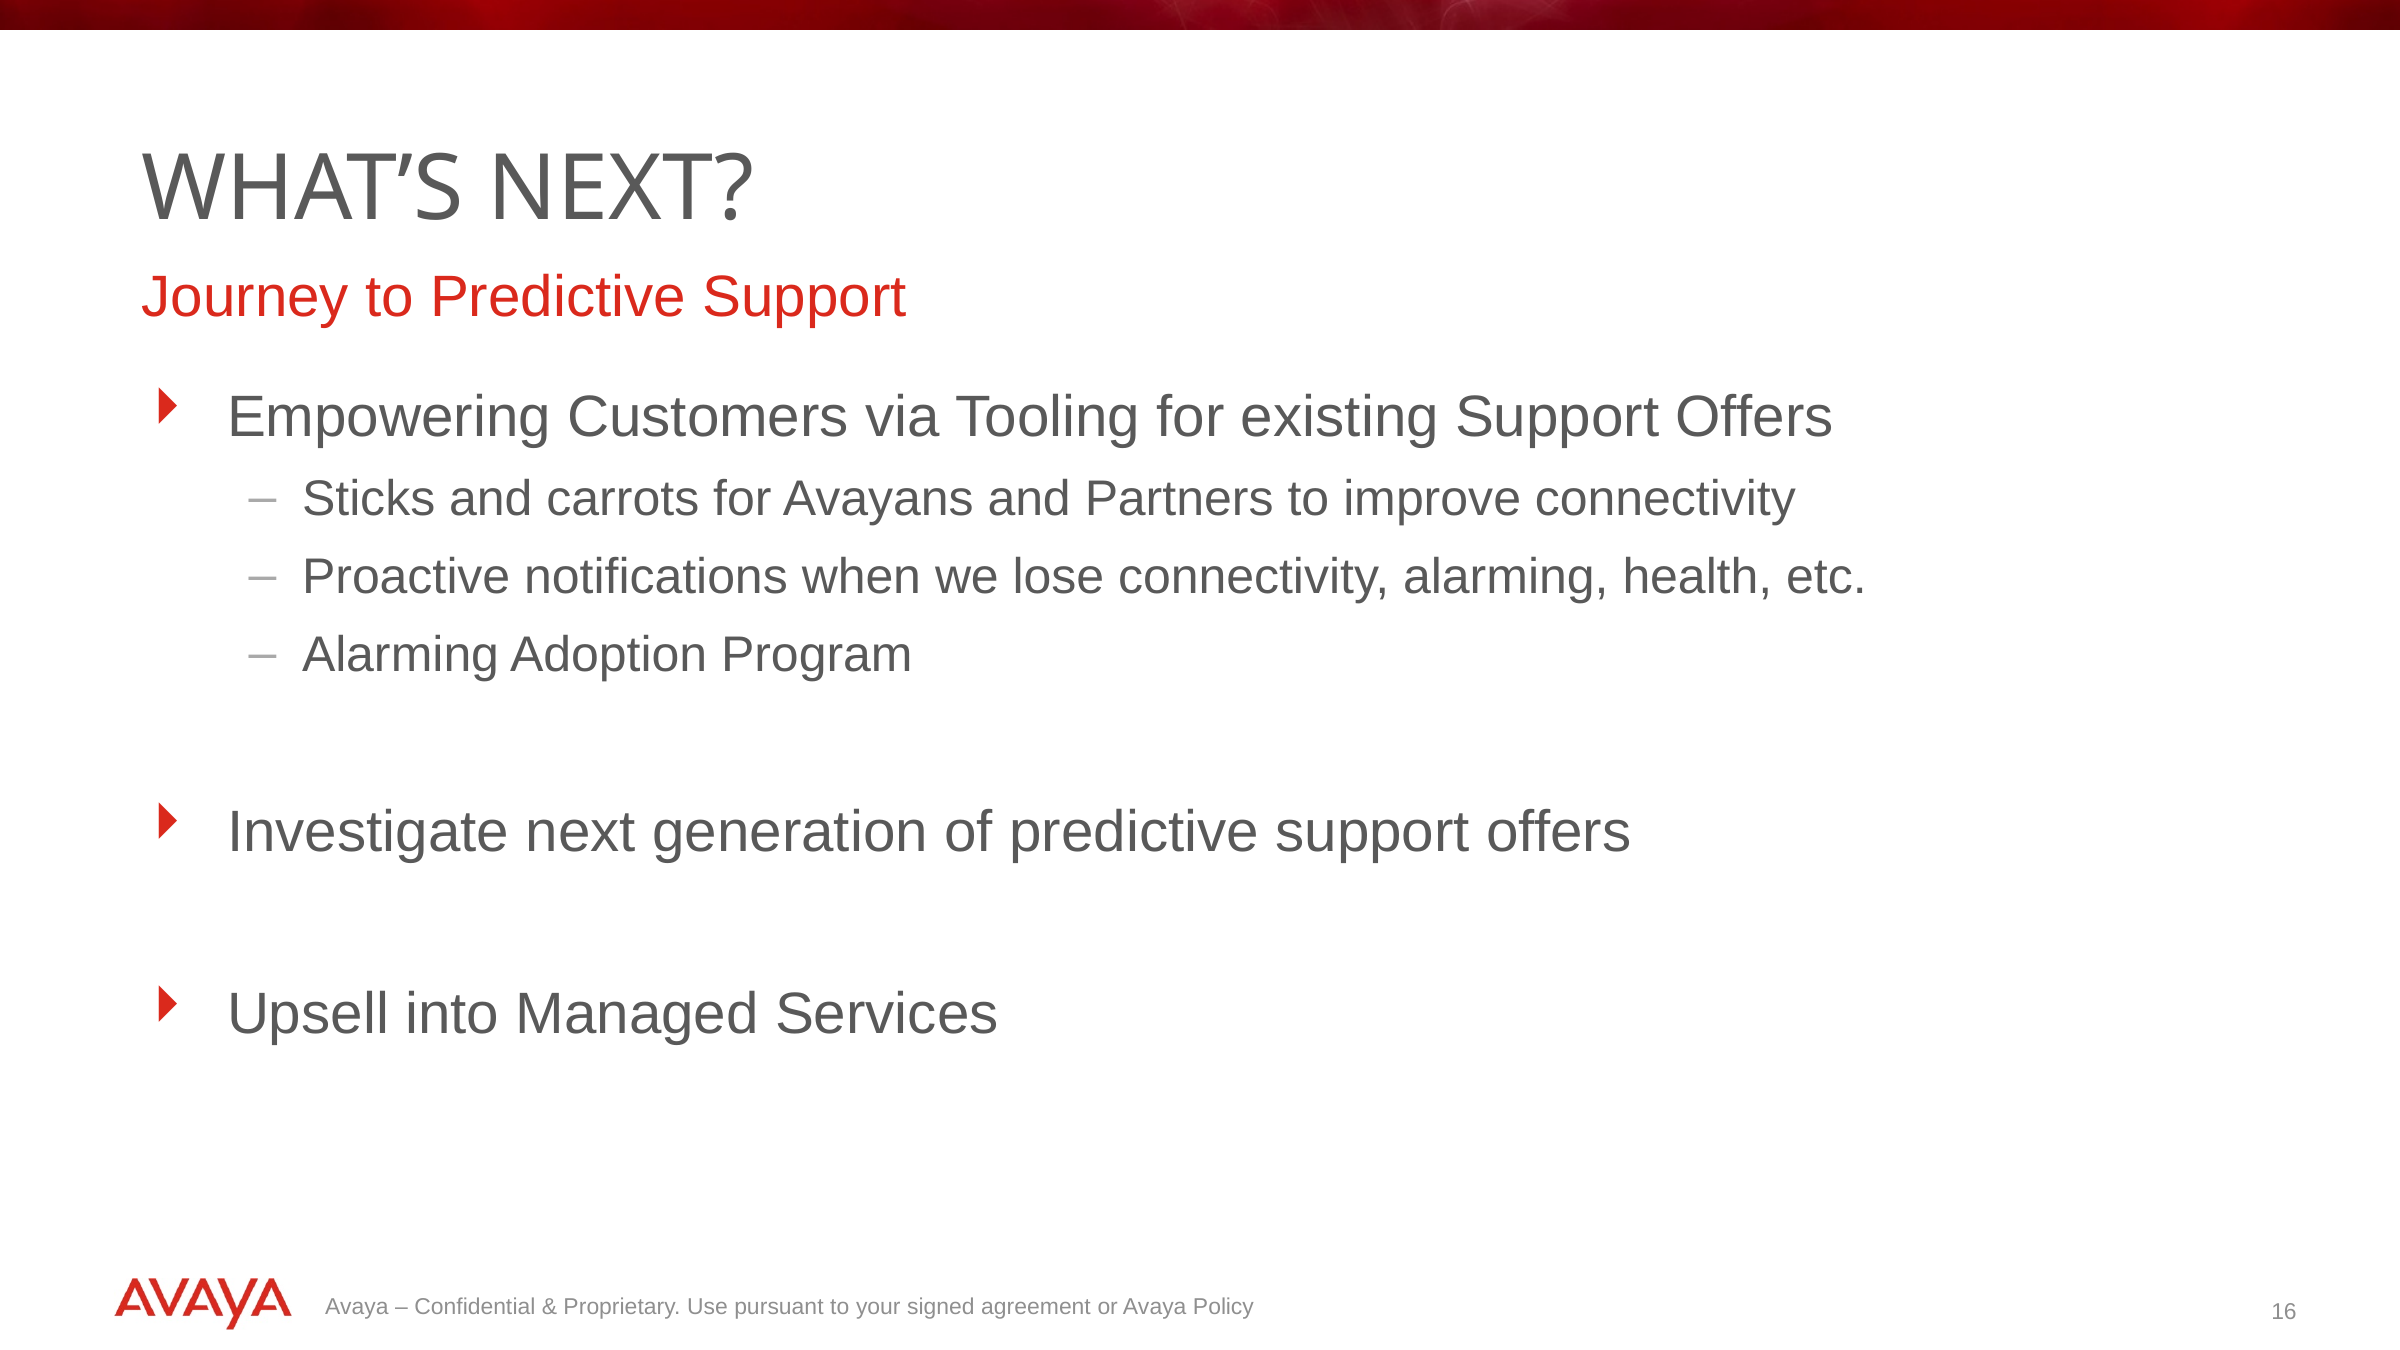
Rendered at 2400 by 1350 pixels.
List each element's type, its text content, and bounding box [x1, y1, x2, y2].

title What’s Next? [120, 85, 2280, 251]
list Journey to Predictive Support [120, 254, 2280, 345]
picture [114, 1278, 292, 1330]
picture [0, 0, 2400, 30]
list Empowering Customers via Tooling for existing Support Offers Sticks and carrots for Avayans and Partners to improve connectivity Proactive notifications when we lose connectivity, alarming, health, etc. Alarming Adoption Program Investigate next generation of predictive support offers Upsell into Managed Services [120, 374, 2280, 1215]
